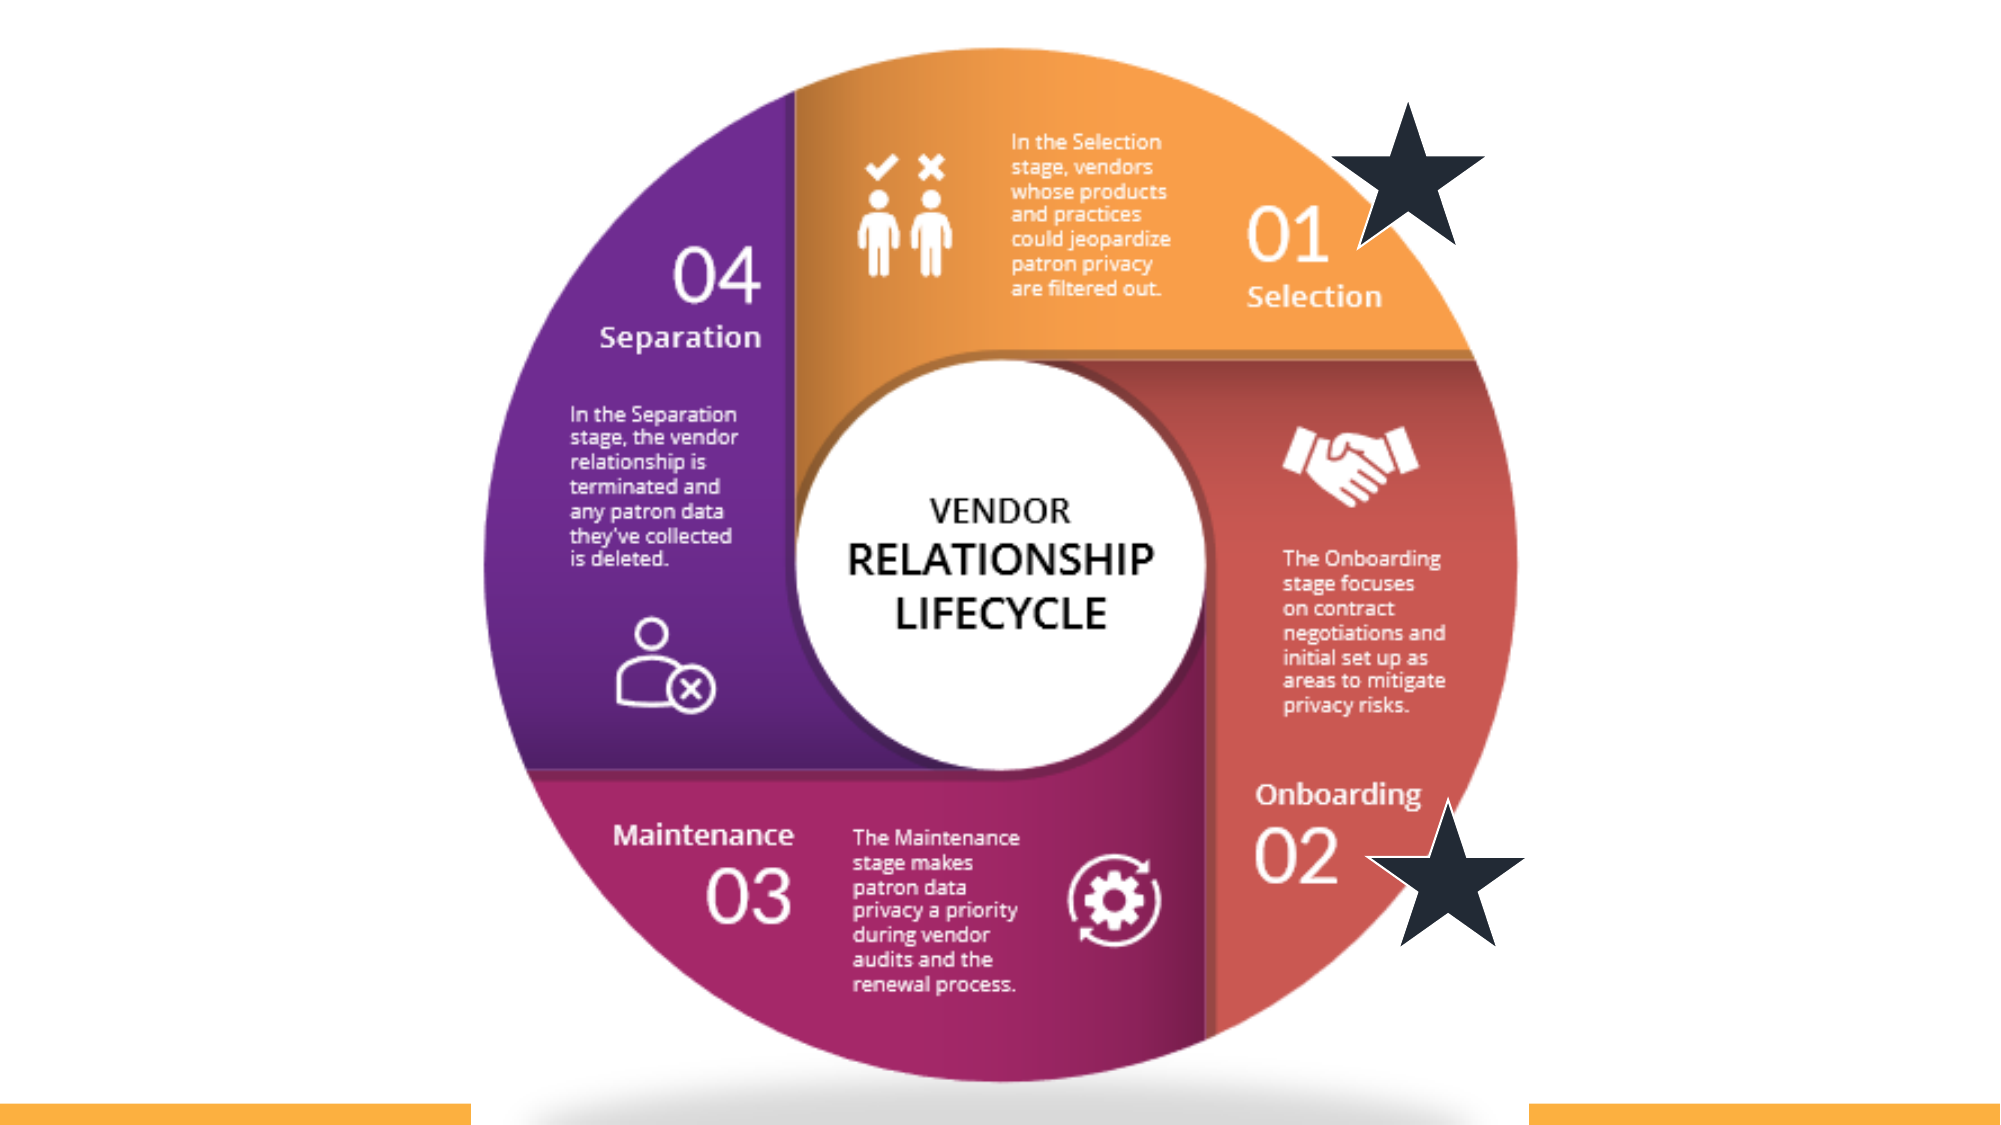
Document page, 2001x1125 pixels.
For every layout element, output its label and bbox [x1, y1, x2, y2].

picture [471, 0, 1529, 1125]
